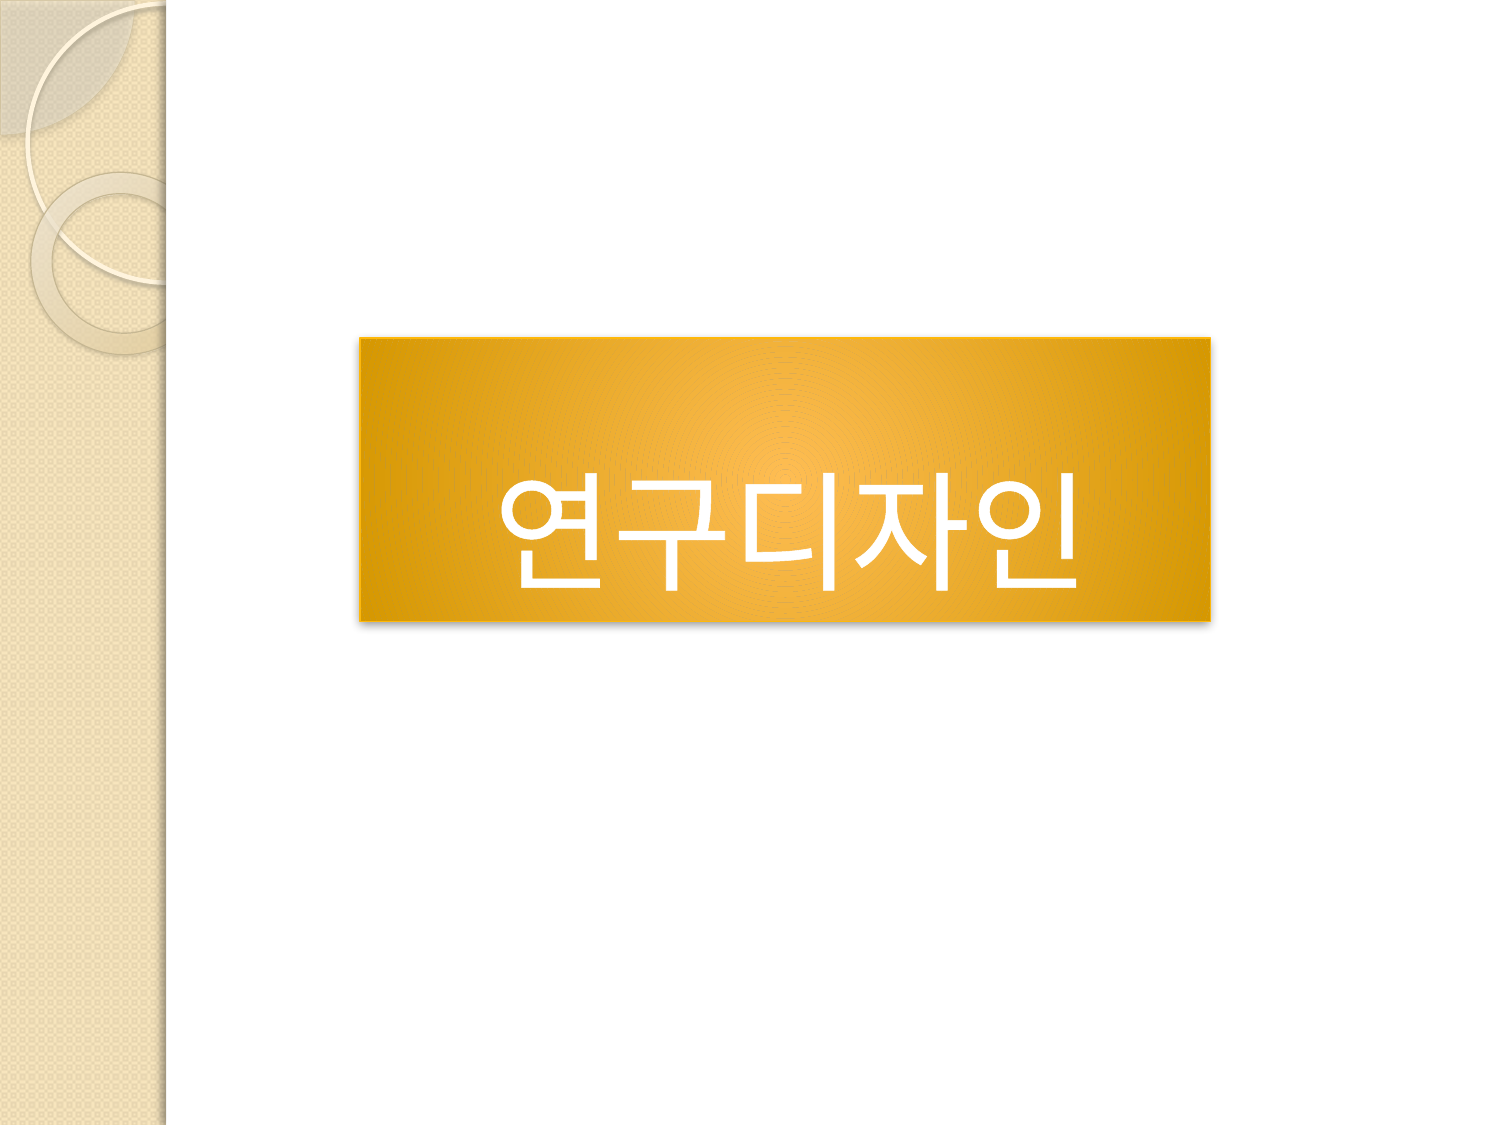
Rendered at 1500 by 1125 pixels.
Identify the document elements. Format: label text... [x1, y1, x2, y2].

list 연구디자인 [359, 337, 1211, 622]
